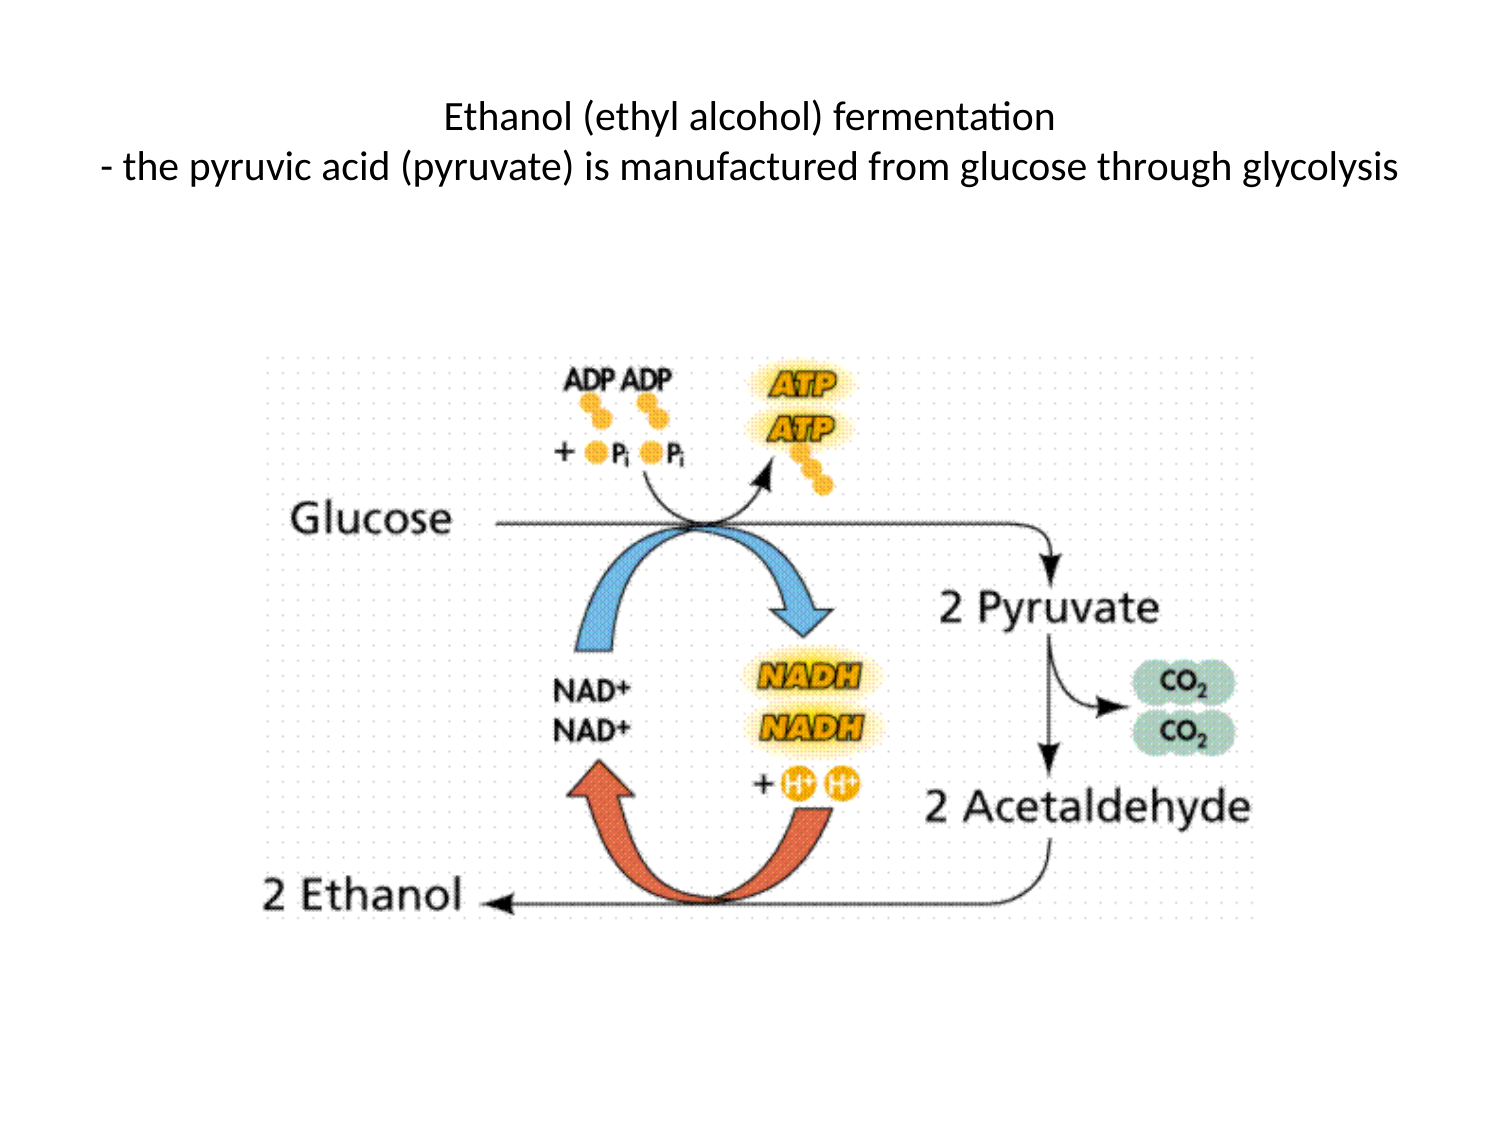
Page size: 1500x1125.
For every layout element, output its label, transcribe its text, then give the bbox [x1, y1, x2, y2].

title Ethanol (ethyl alcohol) fermentation - the pyruvic acid (pyruvate) is manufactured from glucose through glycolysis [75, 45, 1425, 233]
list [253, 347, 1259, 927]
